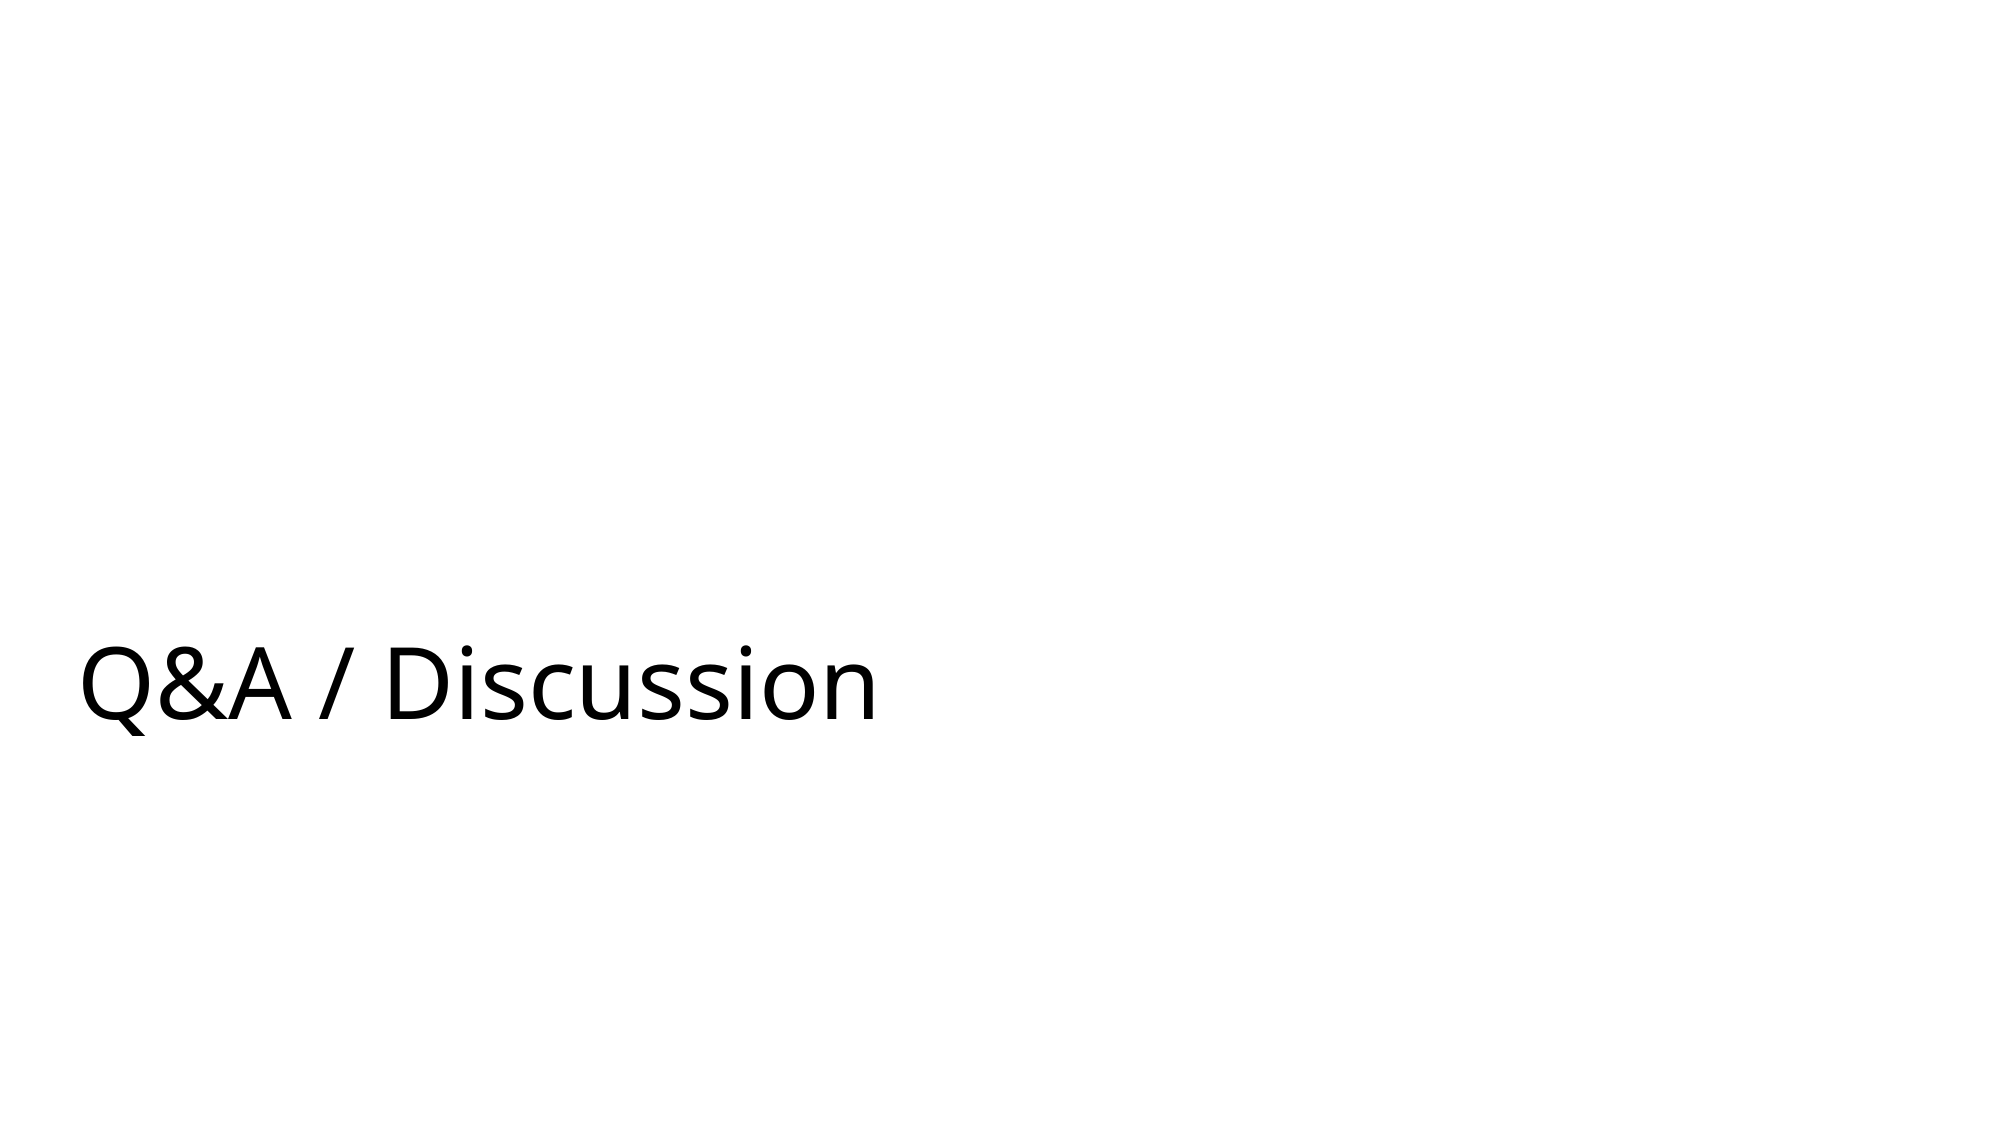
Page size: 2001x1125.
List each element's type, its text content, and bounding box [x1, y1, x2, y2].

title Q&A / Discussion [62, 280, 1928, 749]
